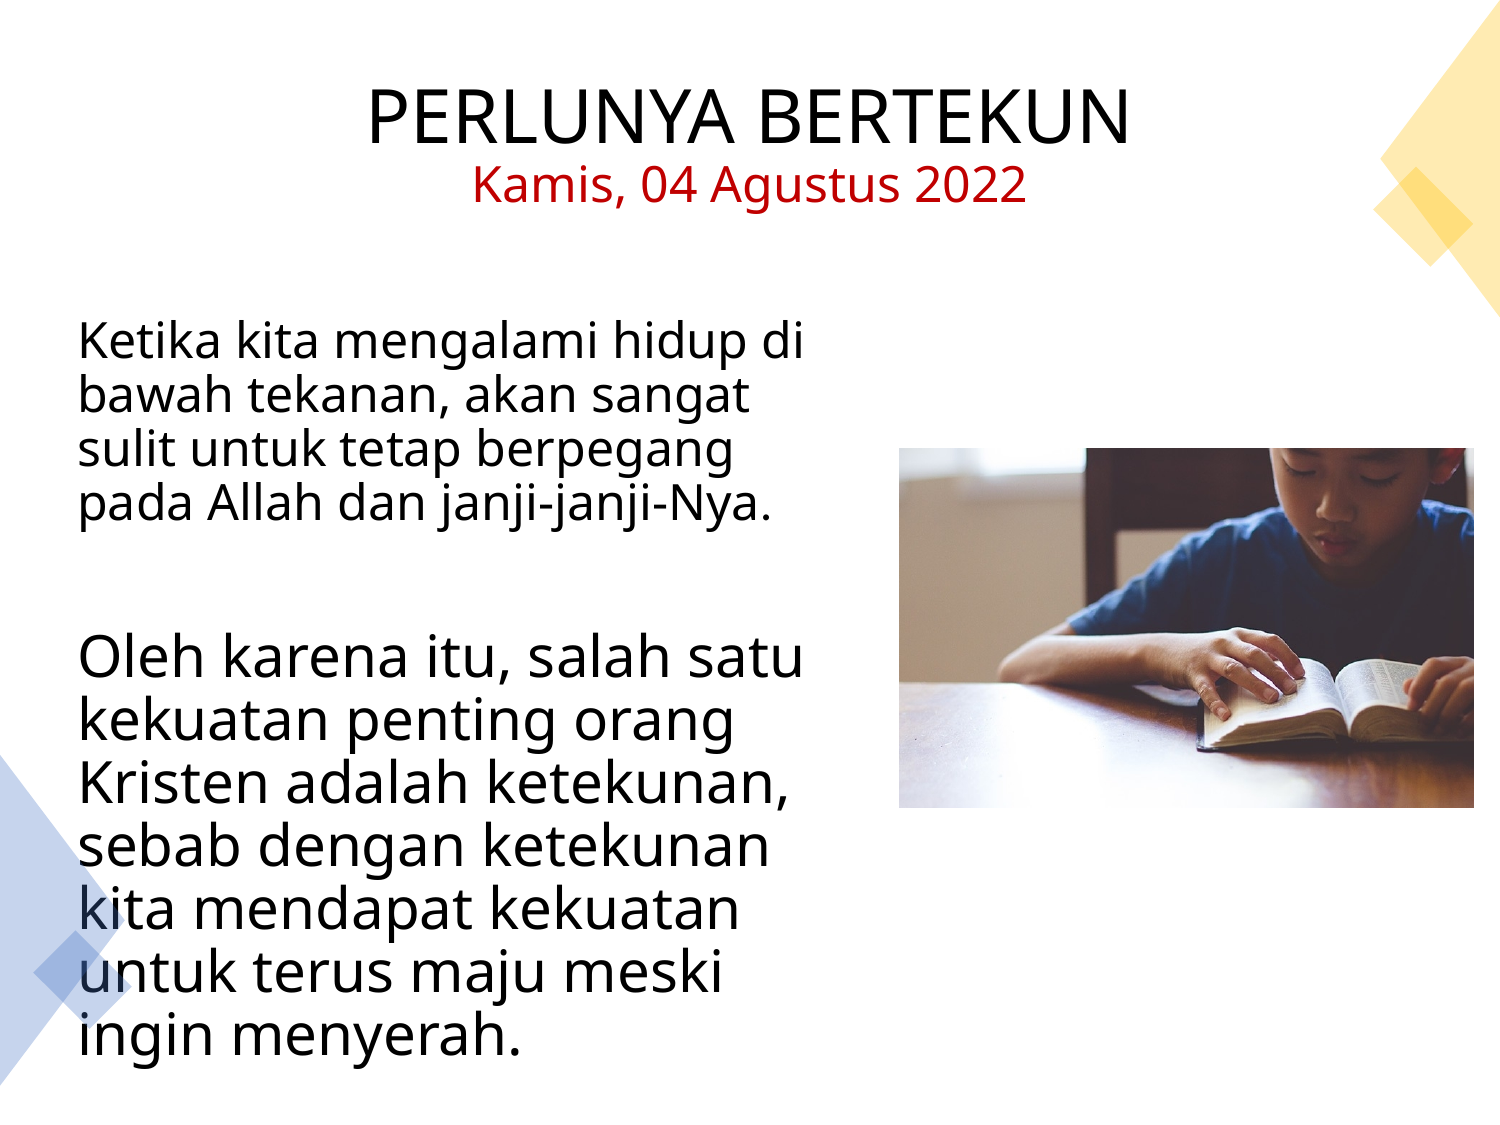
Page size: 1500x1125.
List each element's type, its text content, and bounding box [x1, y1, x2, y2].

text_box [1380, 0, 1500, 318]
text_box [0, 0, 1500, 1125]
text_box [0, 754, 125, 1086]
title PERLUNYA BERTEKUN Kamis, 04 Agustus 2022 [79, 52, 1380, 240]
picture [899, 448, 1474, 808]
list Ketika kita mengalami hidup di bawah tekanan, akan sangat sulit untuk tetap berpegang pada Allah dan janji-janji-Nya. Oleh karena itu, salah satu kekuatan penting orang Kristen adalah ketekunan, sebab dengan ketekunan kita mendapat kekuatan untuk terus maju meski ingin menyerah. [62, 308, 873, 1086]
